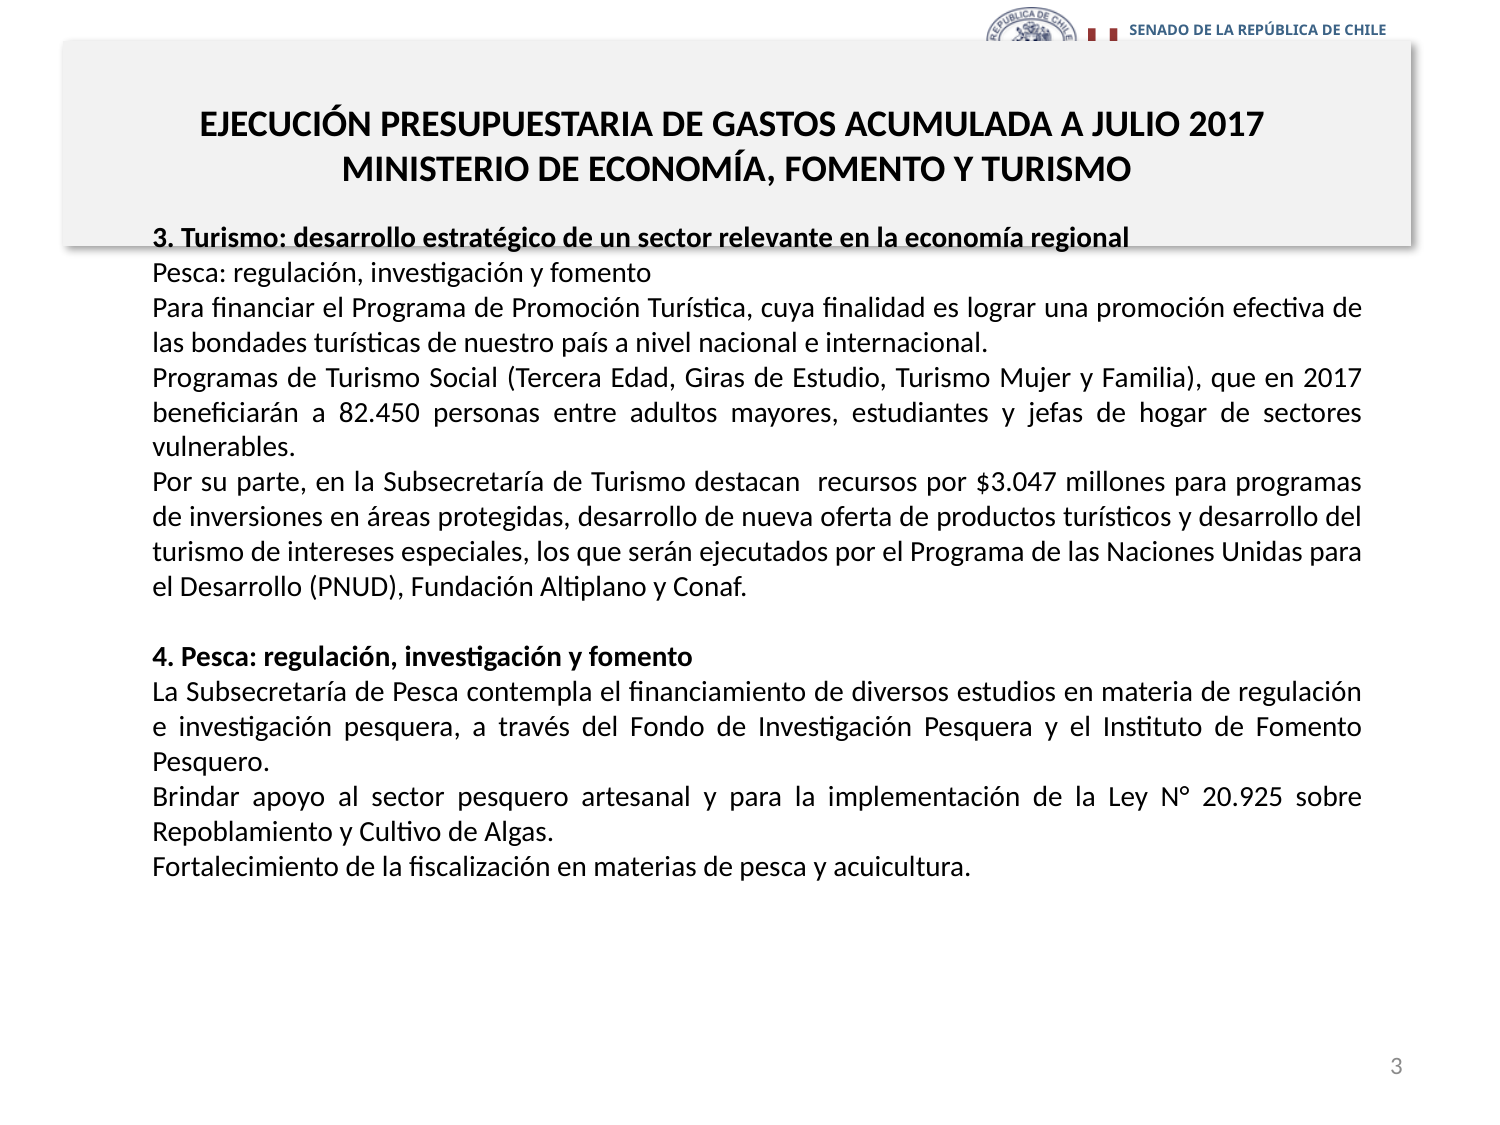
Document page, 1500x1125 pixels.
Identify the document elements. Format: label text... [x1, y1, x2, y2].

slide_number 3 [1067, 1035, 1418, 1095]
text_box 3. Turismo: desarrollo estratégico de un sector relevante en la economía regional Pesca: regulación, investigación y fomento Para financiar el Programa de Promoción Turística, cuya finalidad es lograr una promoción efectiva de las bondades turísticas de nuestro país a nivel nacional e internacional. Programas de Turismo Social (Tercera Edad, Giras de Estudio, Turismo Mujer y Familia), que en 2017 beneficiarán a 82.450 personas entre adultos mayores, estudiantes y jefas de hogar de sectores vulnerables. Por su parte, en la Subsecretaría de Turismo destacan recursos por $3.047 millones para programas de inversiones en áreas protegidas, desarrollo de nueva oferta de productos turísticos y desarrollo del turismo de intereses especiales, los que serán ejecutados por el Programa de las Naciones Unidas para el Desarrollo (PNUD), Fundación Altiplano y Conaf. 4. Pesca: regulación, investigación y fomento La Subsecretaría de Pesca contempla el financiamiento de diversos estudios en materia de regulación e investigación pesquera, a través del Fondo de Investigación Pesquera y el Instituto de Fomento Pesquero. Brindar apoyo al sector pesquero artesanal y para la implementación de la Ley N° 20.925 sobre Repoblamiento y Cultivo de Algas. Fortalecimiento de la fiscalización en materias de pesca y acuicultura. [137, 210, 1378, 960]
picture [986, 7, 1079, 41]
text_box [63, 231, 1414, 1047]
title EJECUCIÓN PRESUPUESTARIA DE GASTOS ACUMULADA A JULIO 2017 MINISTERIO DE ECONOMÍA, FOMENTO Y TURISMO [63, 41, 1411, 231]
